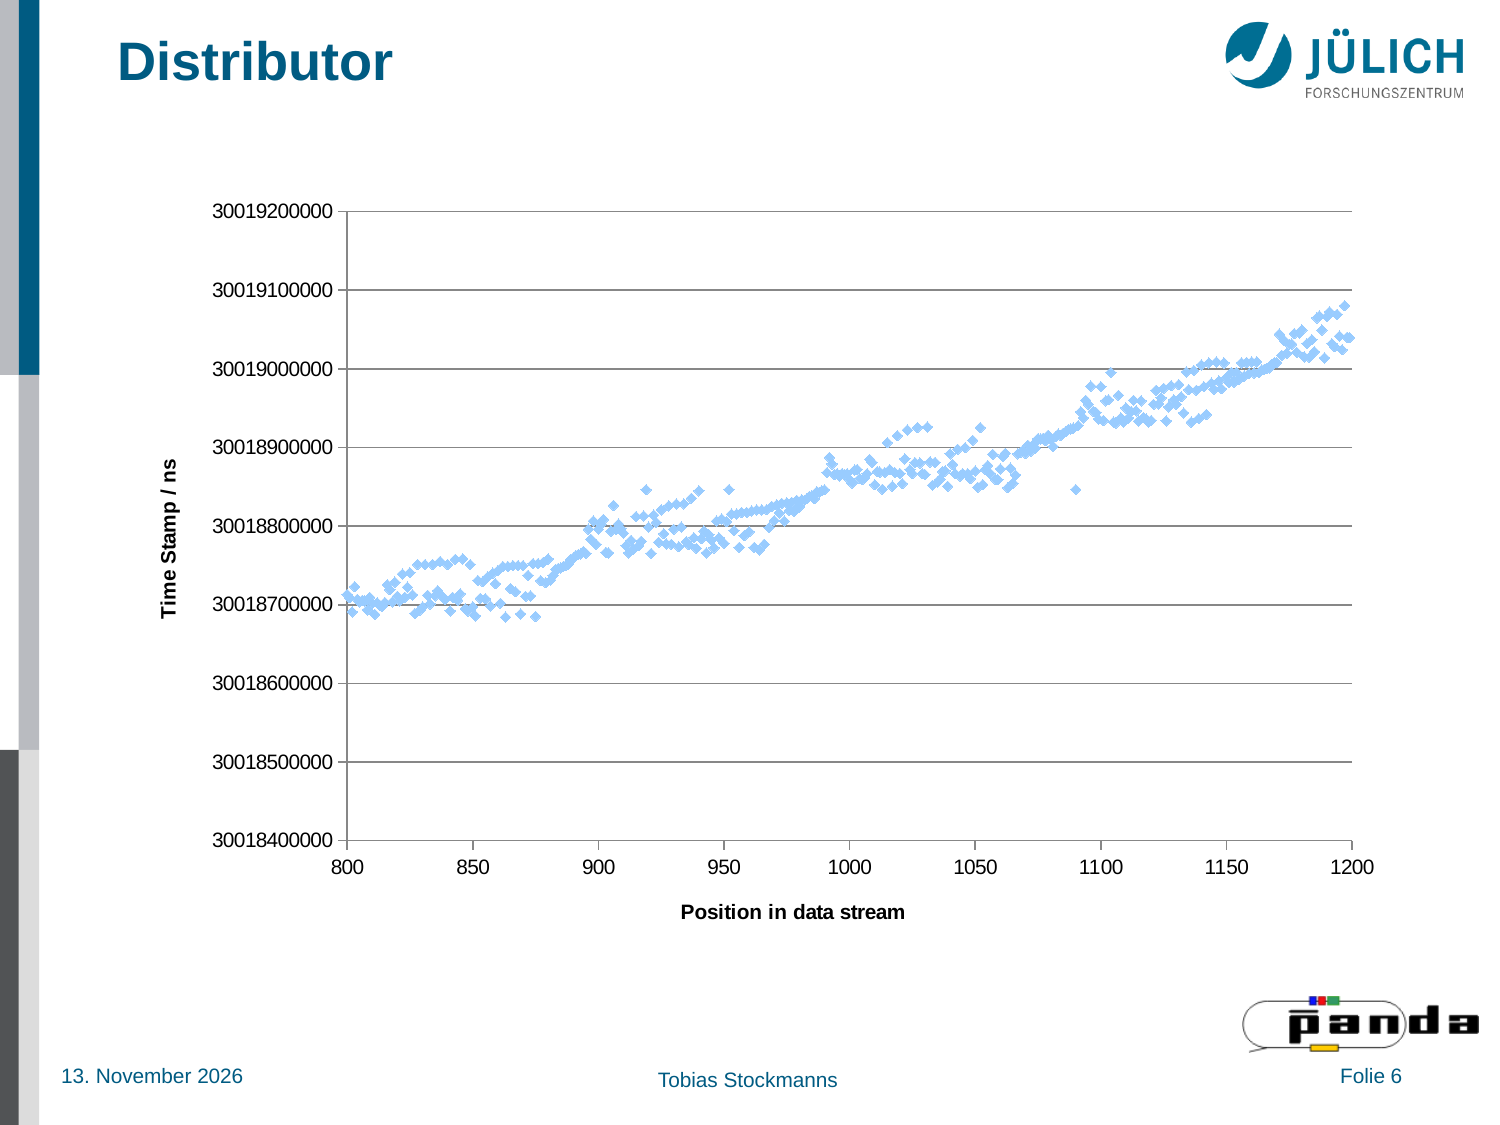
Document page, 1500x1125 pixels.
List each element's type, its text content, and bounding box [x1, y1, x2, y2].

picture [1242, 996, 1479, 1053]
picture [1224, 20, 1463, 98]
title Distributor [116, 11, 1208, 106]
chart [123, 184, 1400, 956]
